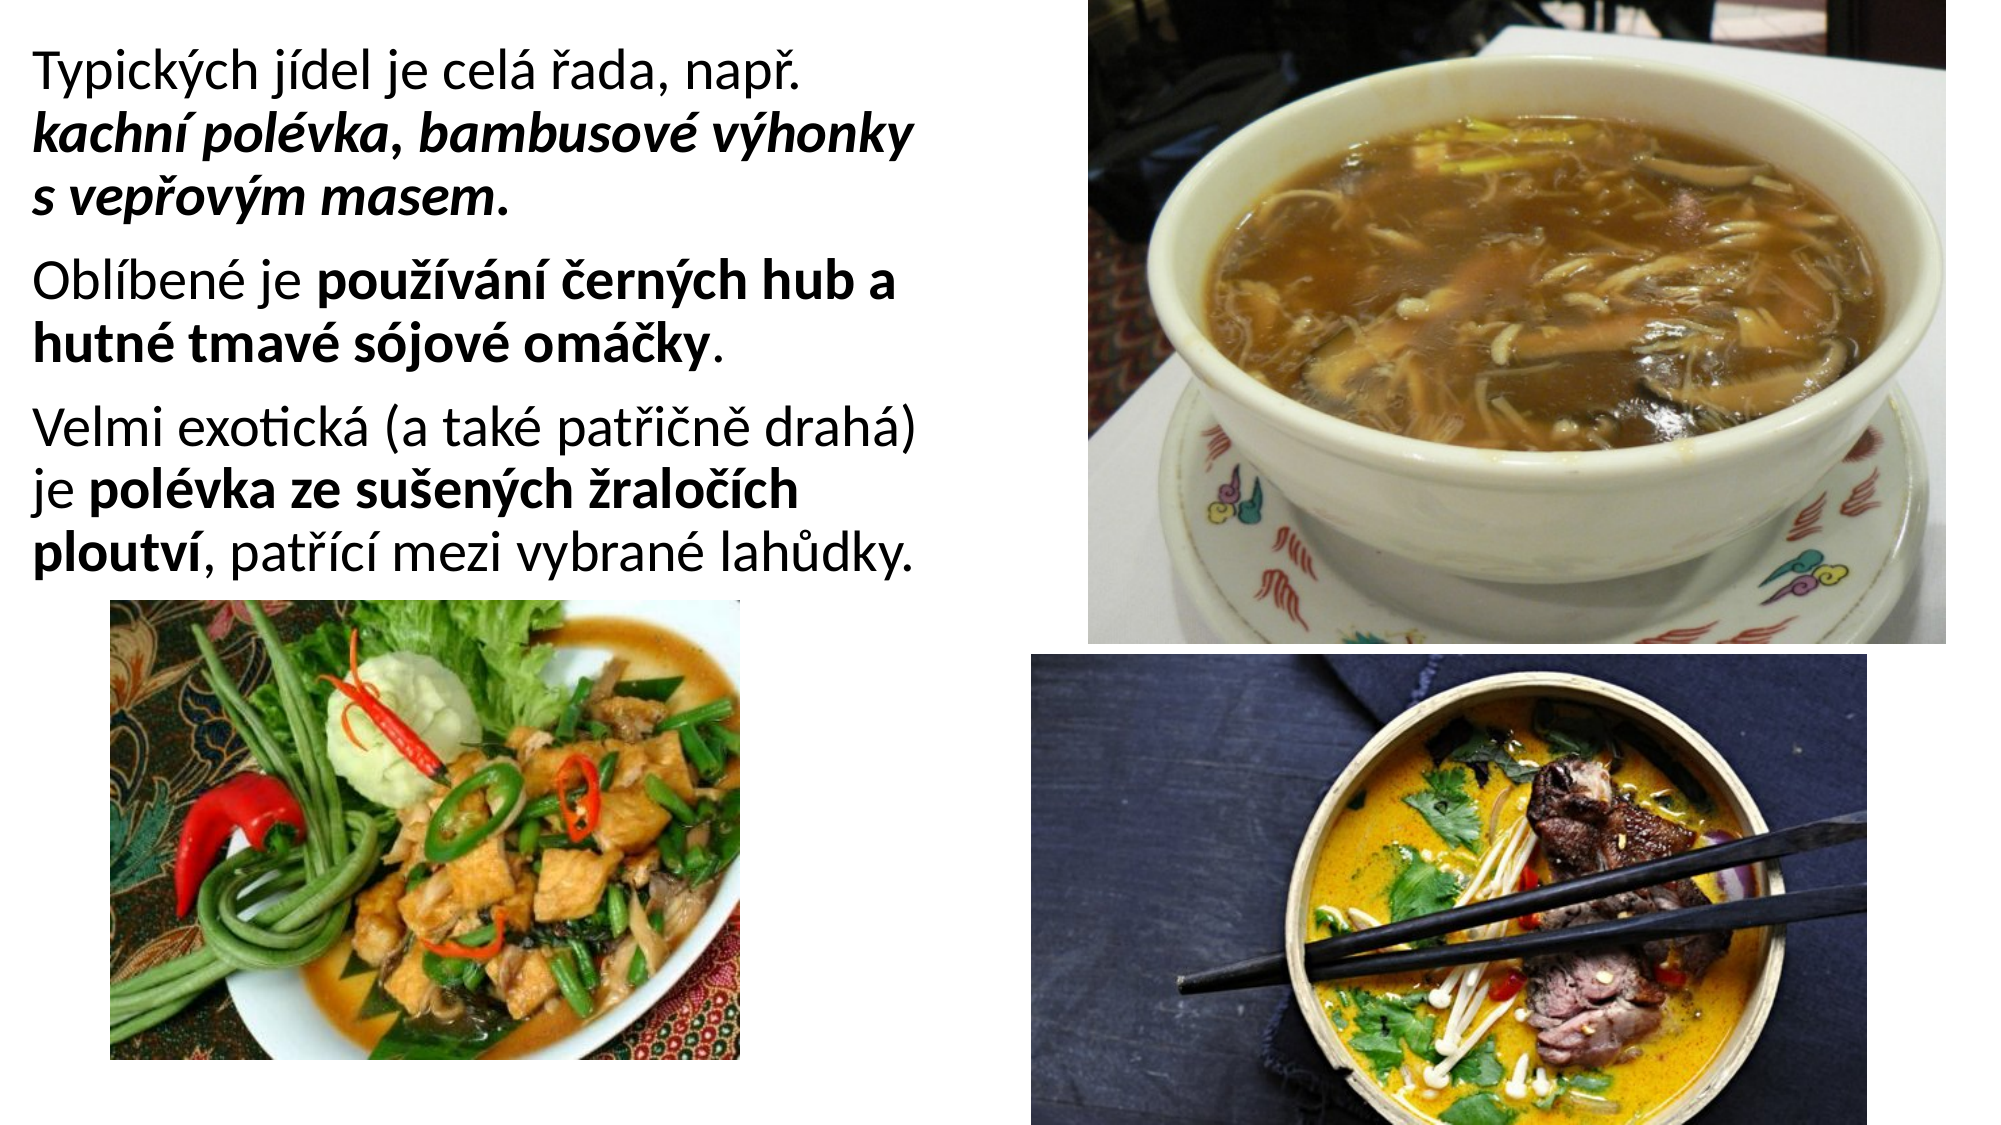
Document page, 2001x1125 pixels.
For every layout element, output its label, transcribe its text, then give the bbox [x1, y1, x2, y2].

picture [109, 600, 740, 1060]
picture [1088, 0, 1946, 644]
picture [1031, 654, 1867, 1125]
list Typických jídel je celá řada, např. kachní polévka, bambusové výhonky s vepřovým masem. Oblíbené je používání černých hub a hutné tmavé sójové omáčky. Velmi exotická (a také patřičně drahá) je polévka ze sušených žraločích ploutví, patřící mezi vybrané lahůdky. [17, 31, 936, 1101]
